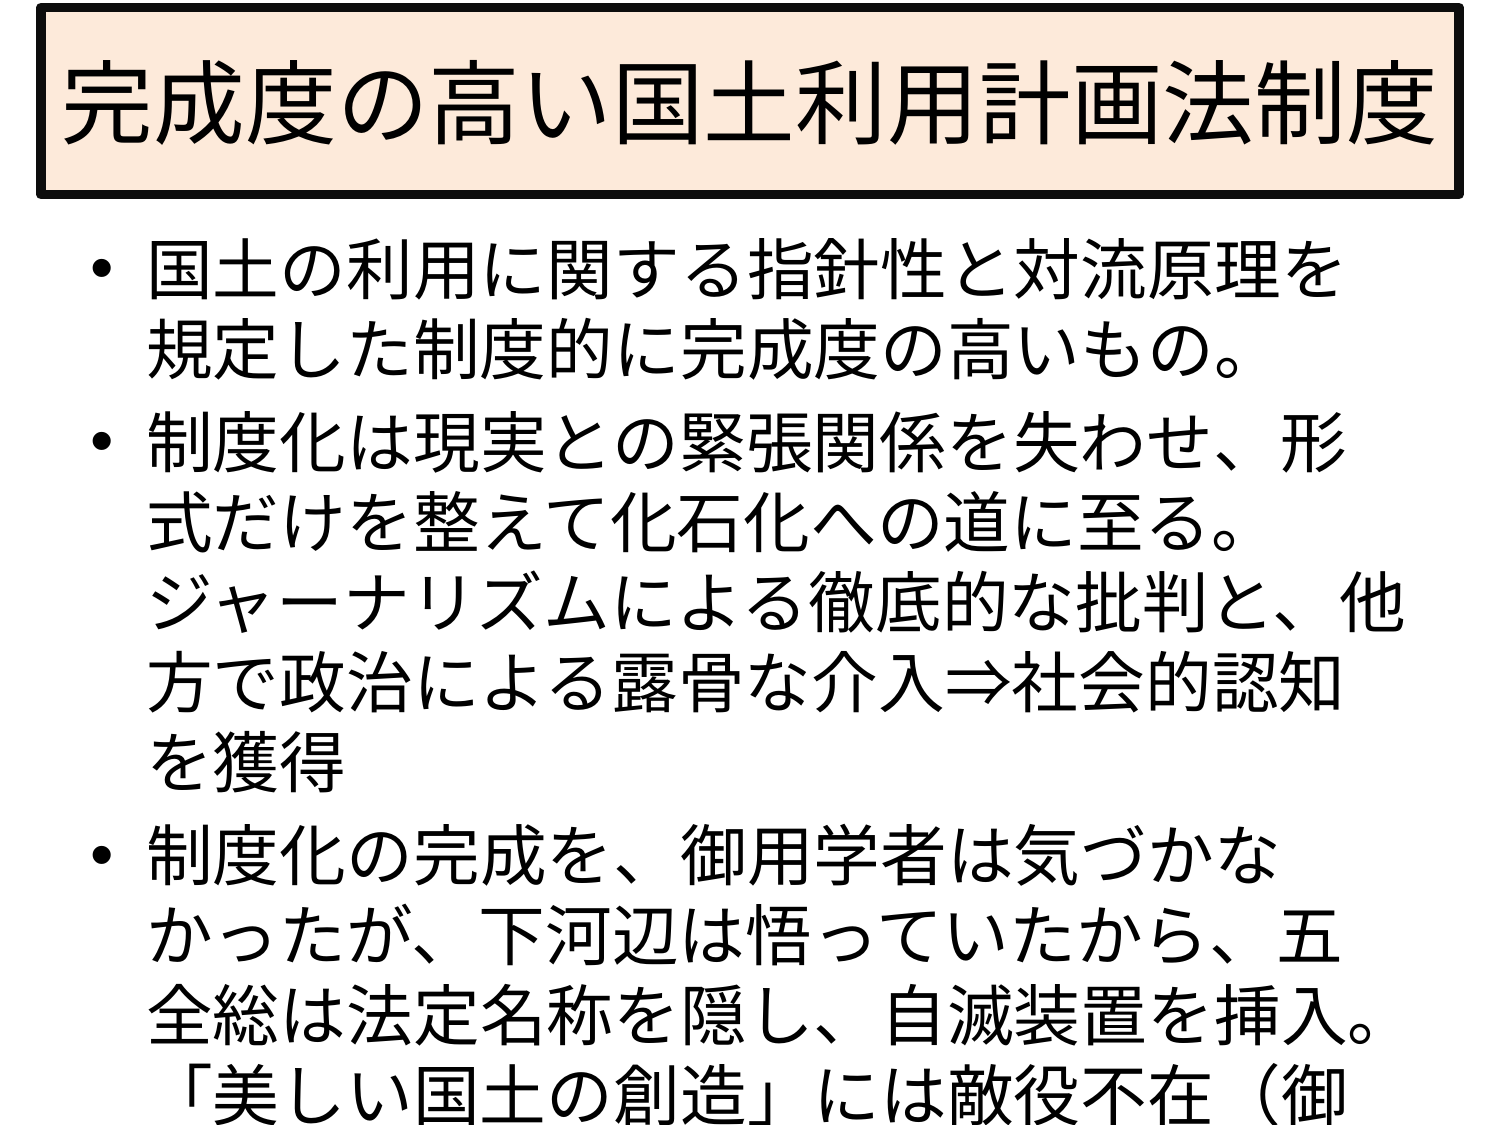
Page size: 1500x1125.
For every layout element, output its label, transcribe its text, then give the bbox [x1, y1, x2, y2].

list 国土の利用に関する指針性と対流原理を規定した制度的に完成度の高いもの。 制度化は現実との緊張関係を失わせ、形式だけを整えて化石化への道に至る。ジャーナリズムによる徹底的な批判と、他方で政治による露骨な介入⇒社会的認知を獲得 制度化の完成を、御用学者は気づかなかったが、下河辺は悟っていたから、五全総は法定名称を隠し、自滅装置を挿入。「美しい国土の創造」には敵役不在（御厨貴） [75, 220, 1425, 1083]
title 完成度の高い国土利用計画法制度 [41, 7, 1459, 195]
